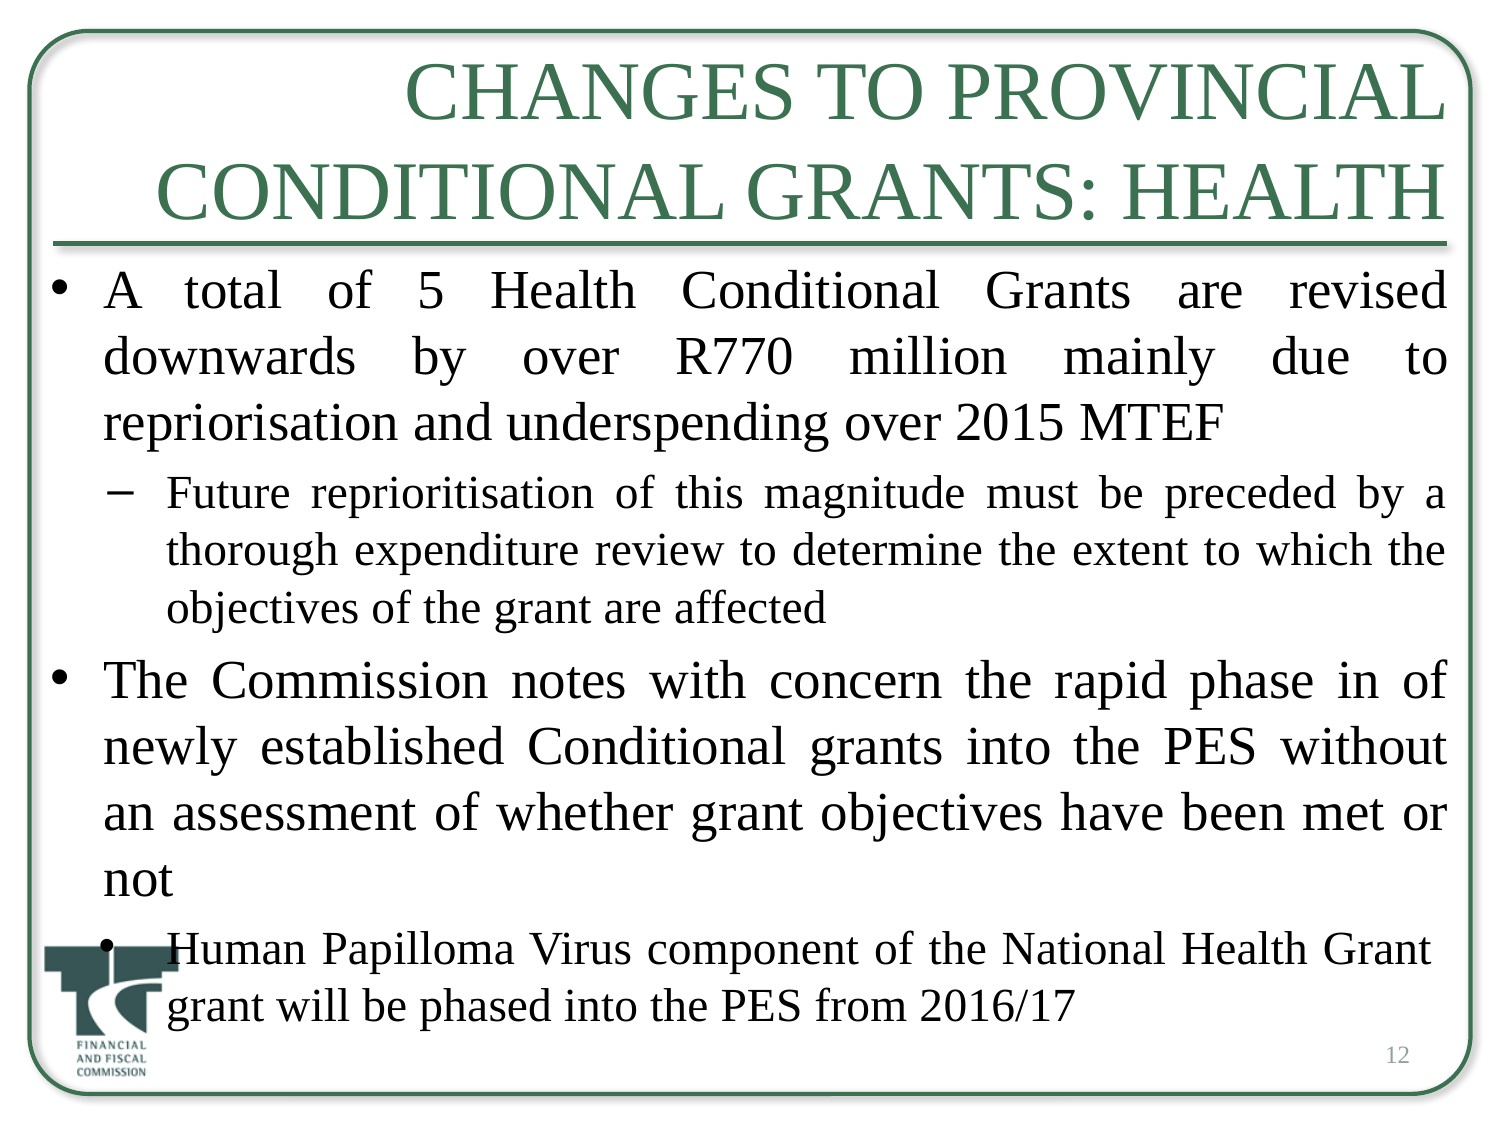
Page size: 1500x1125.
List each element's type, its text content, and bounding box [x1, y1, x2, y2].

picture [32, 940, 195, 1091]
list A total of 5 Health Conditional Grants are revised downwards by over R770 million mainly due to repriorisation and underspending over 2015 MTEF Future reprioritisation of this magnitude must be preceded by a thorough expenditure review to determine the extent to which the objectives of the grant are affected The Commission notes with concern the rapid phase in of newly established Conditional grants into the PES without an assessment of whether grant objectives have been met or not Human Papilloma Virus component of the National Health Grant grant will be phased into the PES from 2016/17 [34, 245, 1466, 1044]
slide_number 12 [1074, 1023, 1425, 1084]
picture [25, 940, 69, 1094]
title Changes to Provincial Conditional Grants: Health [35, 42, 1463, 231]
